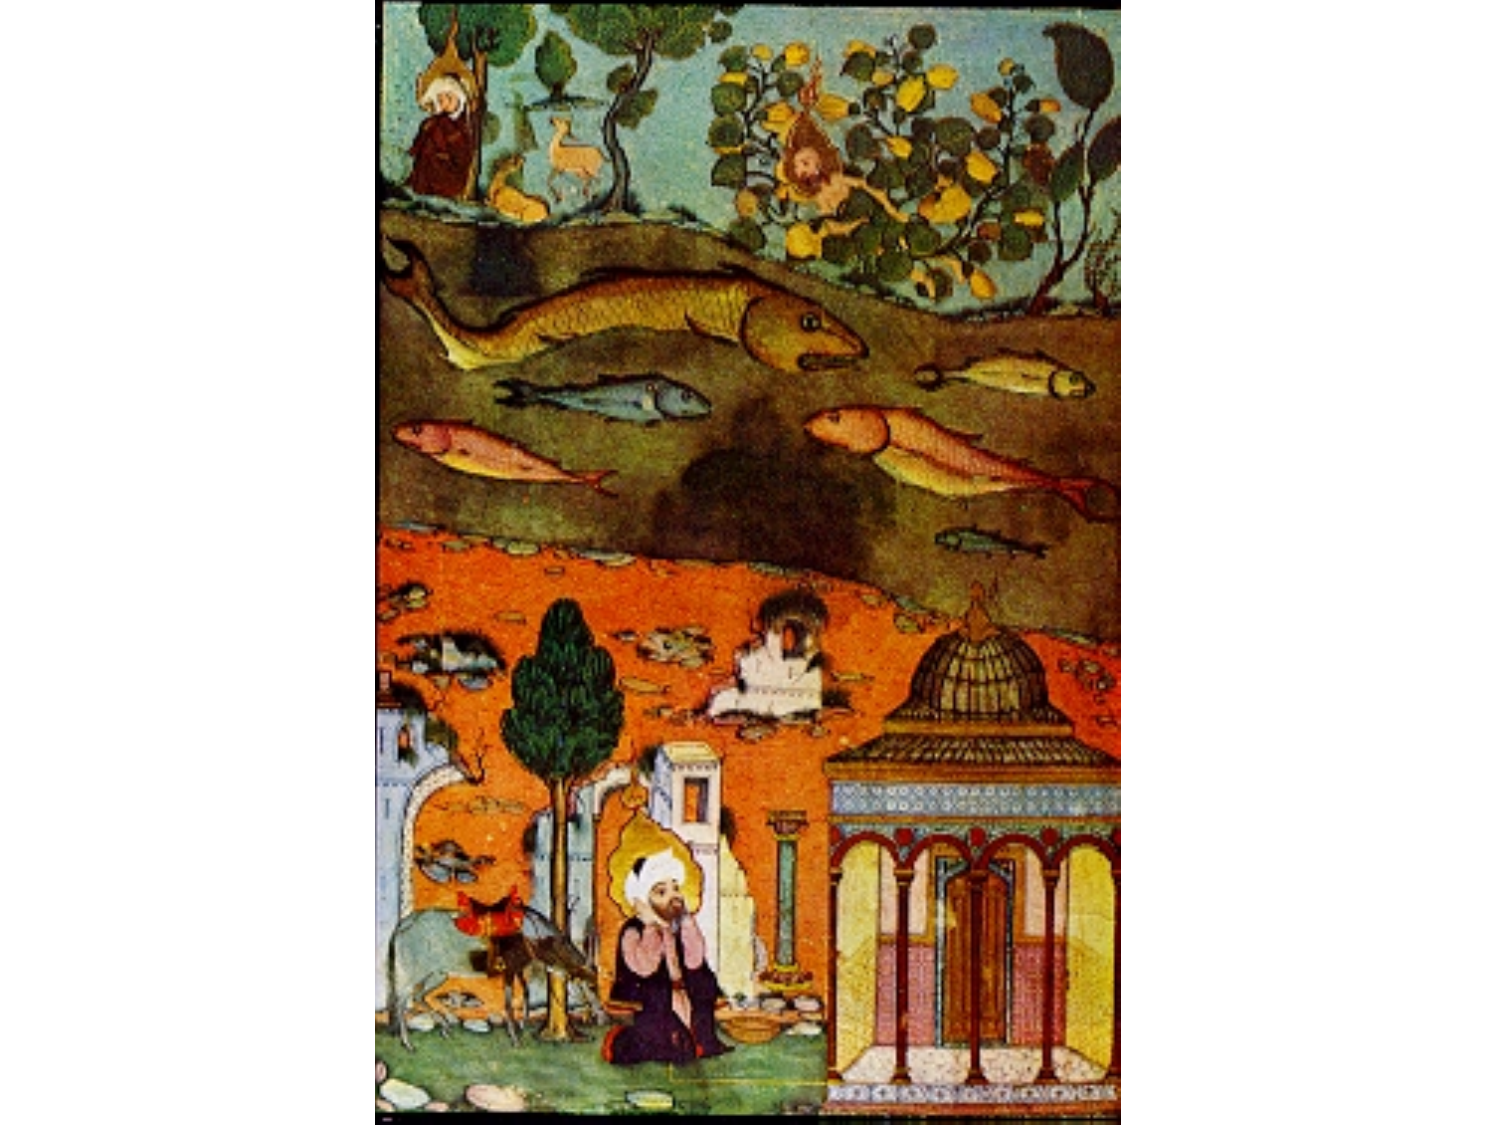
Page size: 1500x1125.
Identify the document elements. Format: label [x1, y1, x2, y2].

picture [374, 0, 1122, 1125]
